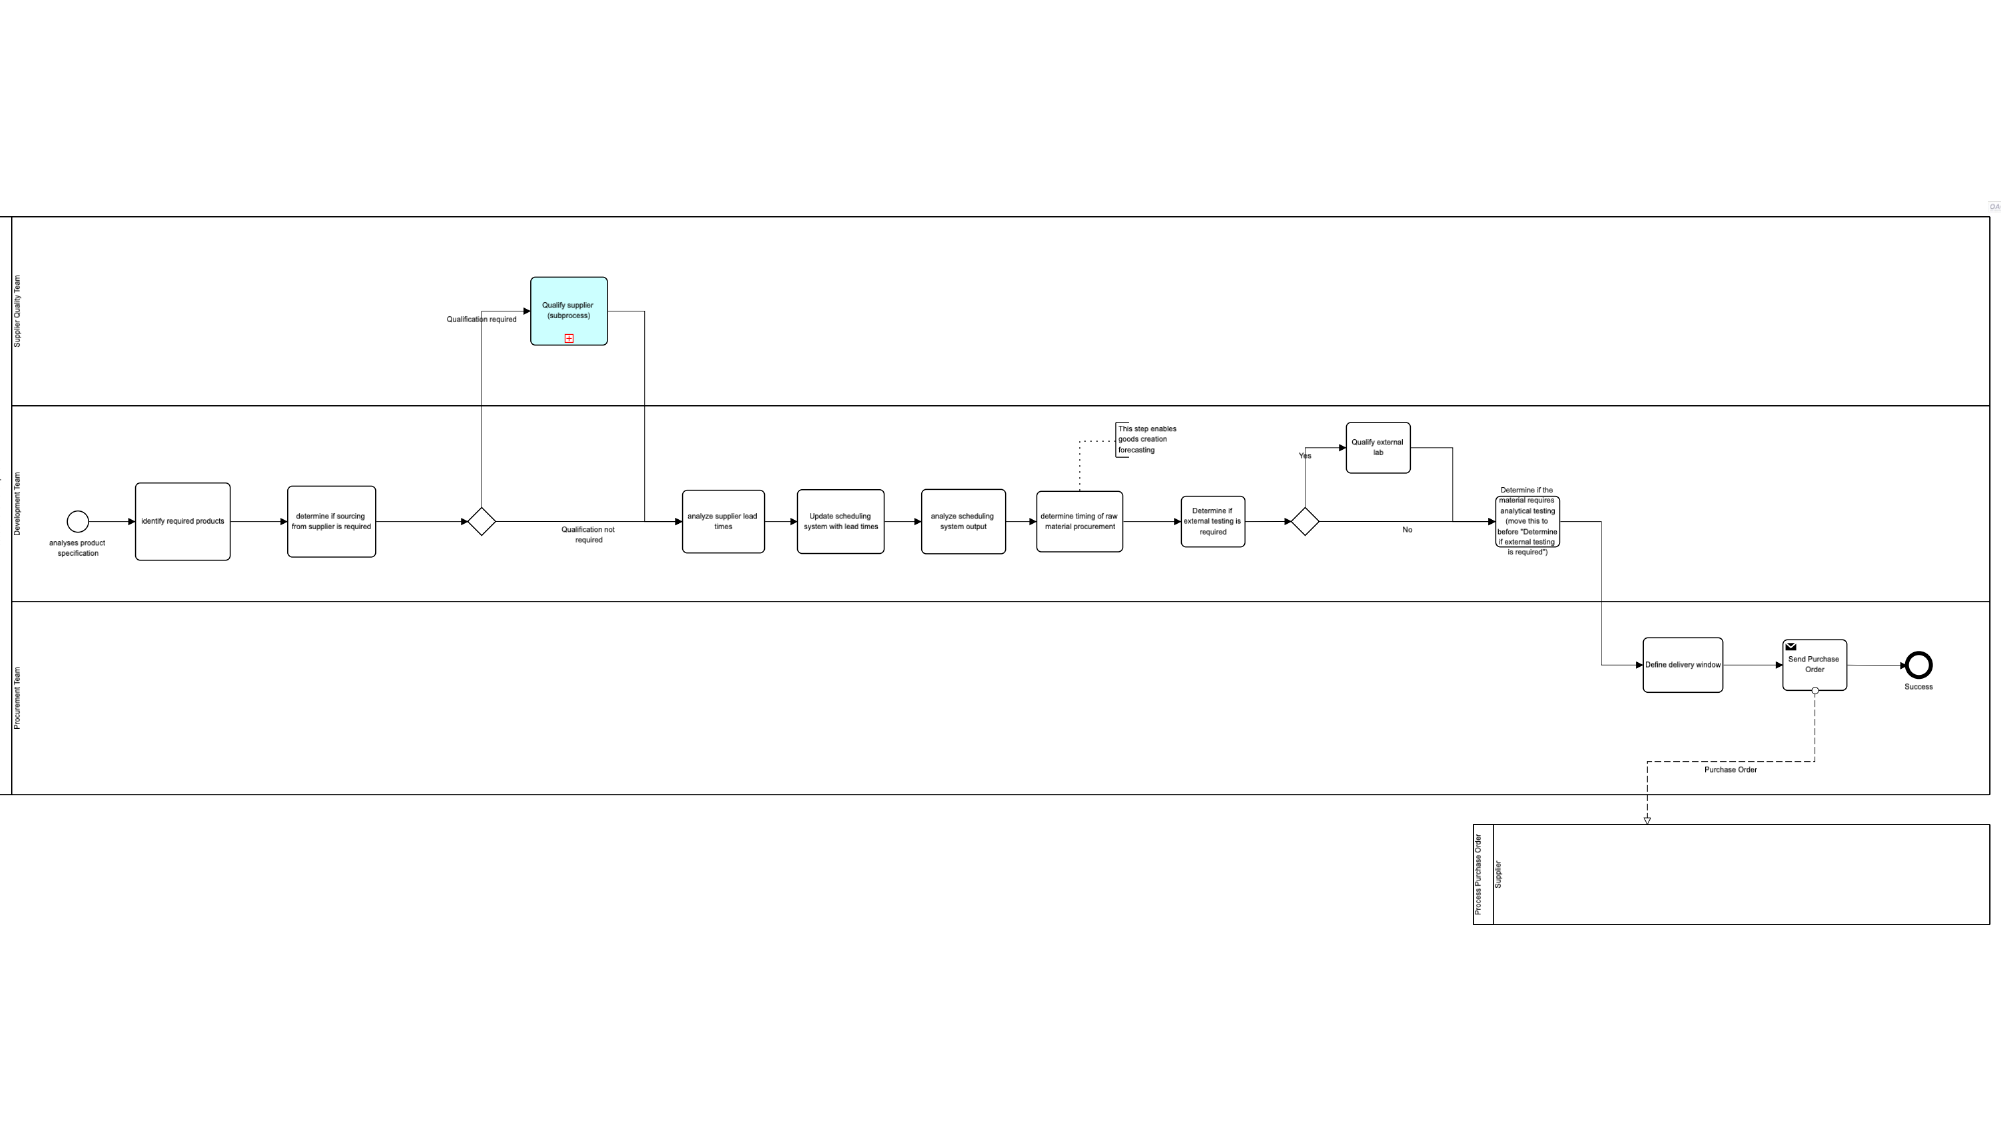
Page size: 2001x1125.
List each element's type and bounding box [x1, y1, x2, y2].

picture [0, 185, 2000, 940]
